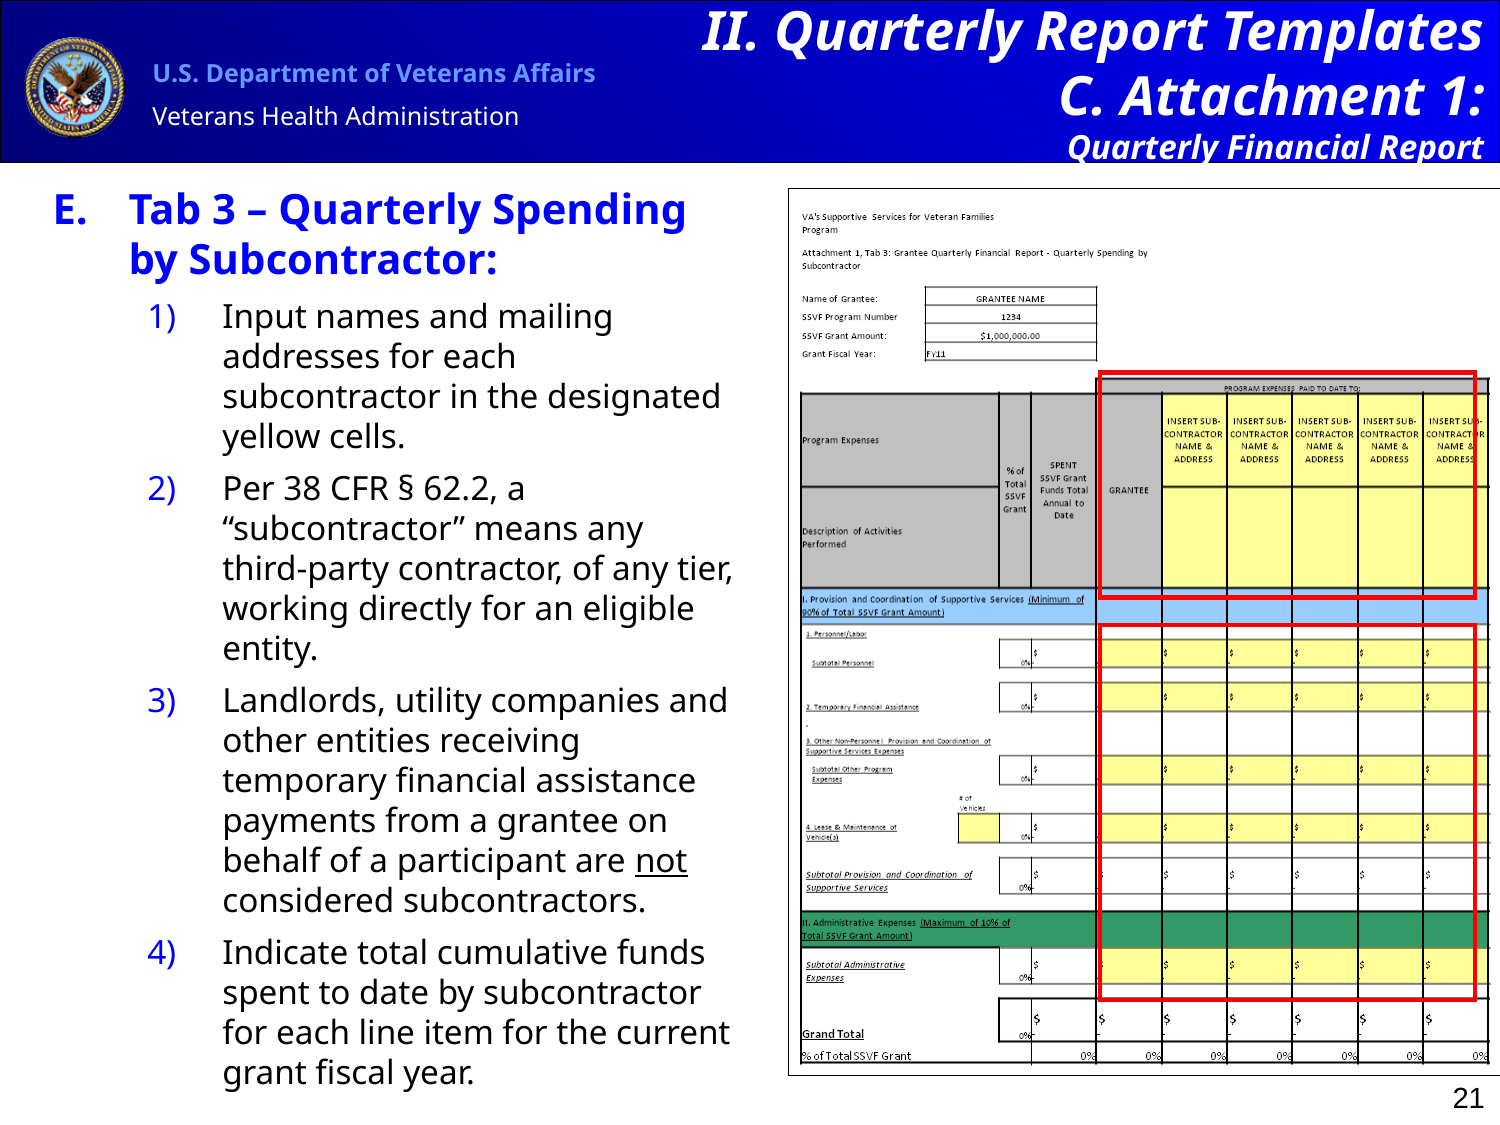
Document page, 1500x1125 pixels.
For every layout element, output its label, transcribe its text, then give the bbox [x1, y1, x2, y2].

text_box Tab 3 – Quarterly Spending by Subcontractor: Input names and mailing addresses for each subcontractor in the designated yellow cells. Per 38 CFR § 62.2, a “subcontractor” means any third-party contractor, of any tier, working directly for an eligible entity. Landlords, utility companies and other entities receiving temporary financial assistance payments from a grantee on behalf of a participant are not considered subcontractors. Indicate total cumulative funds spent to date by subcontractor for each line item for the current grant fiscal year. [37, 174, 750, 1125]
picture [788, 188, 1500, 1076]
text_box II. Quarterly Report Templates C. Attachment 1: Quarterly Financial Report [599, 0, 1500, 163]
slide_number 21 [1187, 1082, 1500, 1125]
picture [24, 37, 125, 138]
